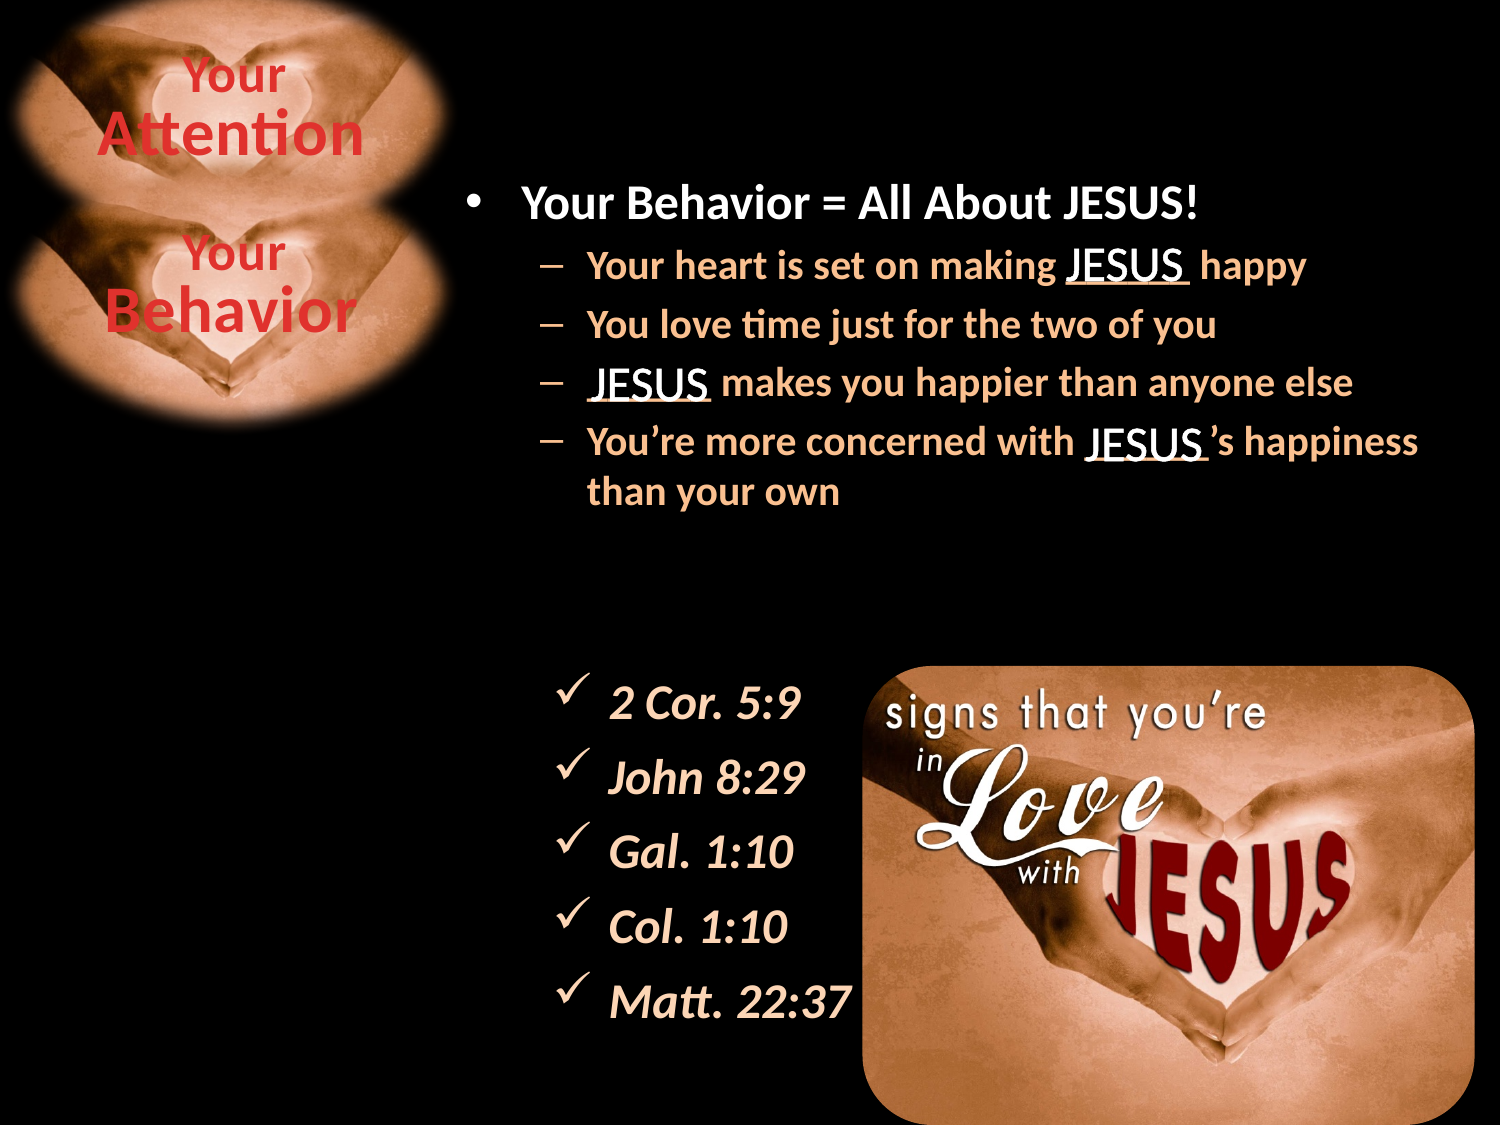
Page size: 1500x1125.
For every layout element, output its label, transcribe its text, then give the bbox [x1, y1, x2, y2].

text_box JESUS [575, 343, 724, 419]
text_box JESUS [1069, 403, 1219, 479]
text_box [0, 0, 463, 146]
picture [862, 665, 1475, 1125]
text_box 2 Cor. 5:9 John 8:29 Gal. 1:10 Col. 1:10 Matt. 22:37 [537, 662, 975, 1036]
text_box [0, 146, 463, 438]
list Your Behavior = All About JESUS! Your heart is set on making ______ happy You love time just for the two of you ______ makes you happier than anyone else You’re more concerned with ______’s happiness than your own [450, 162, 1500, 550]
text_box JESUS [1050, 223, 1199, 299]
